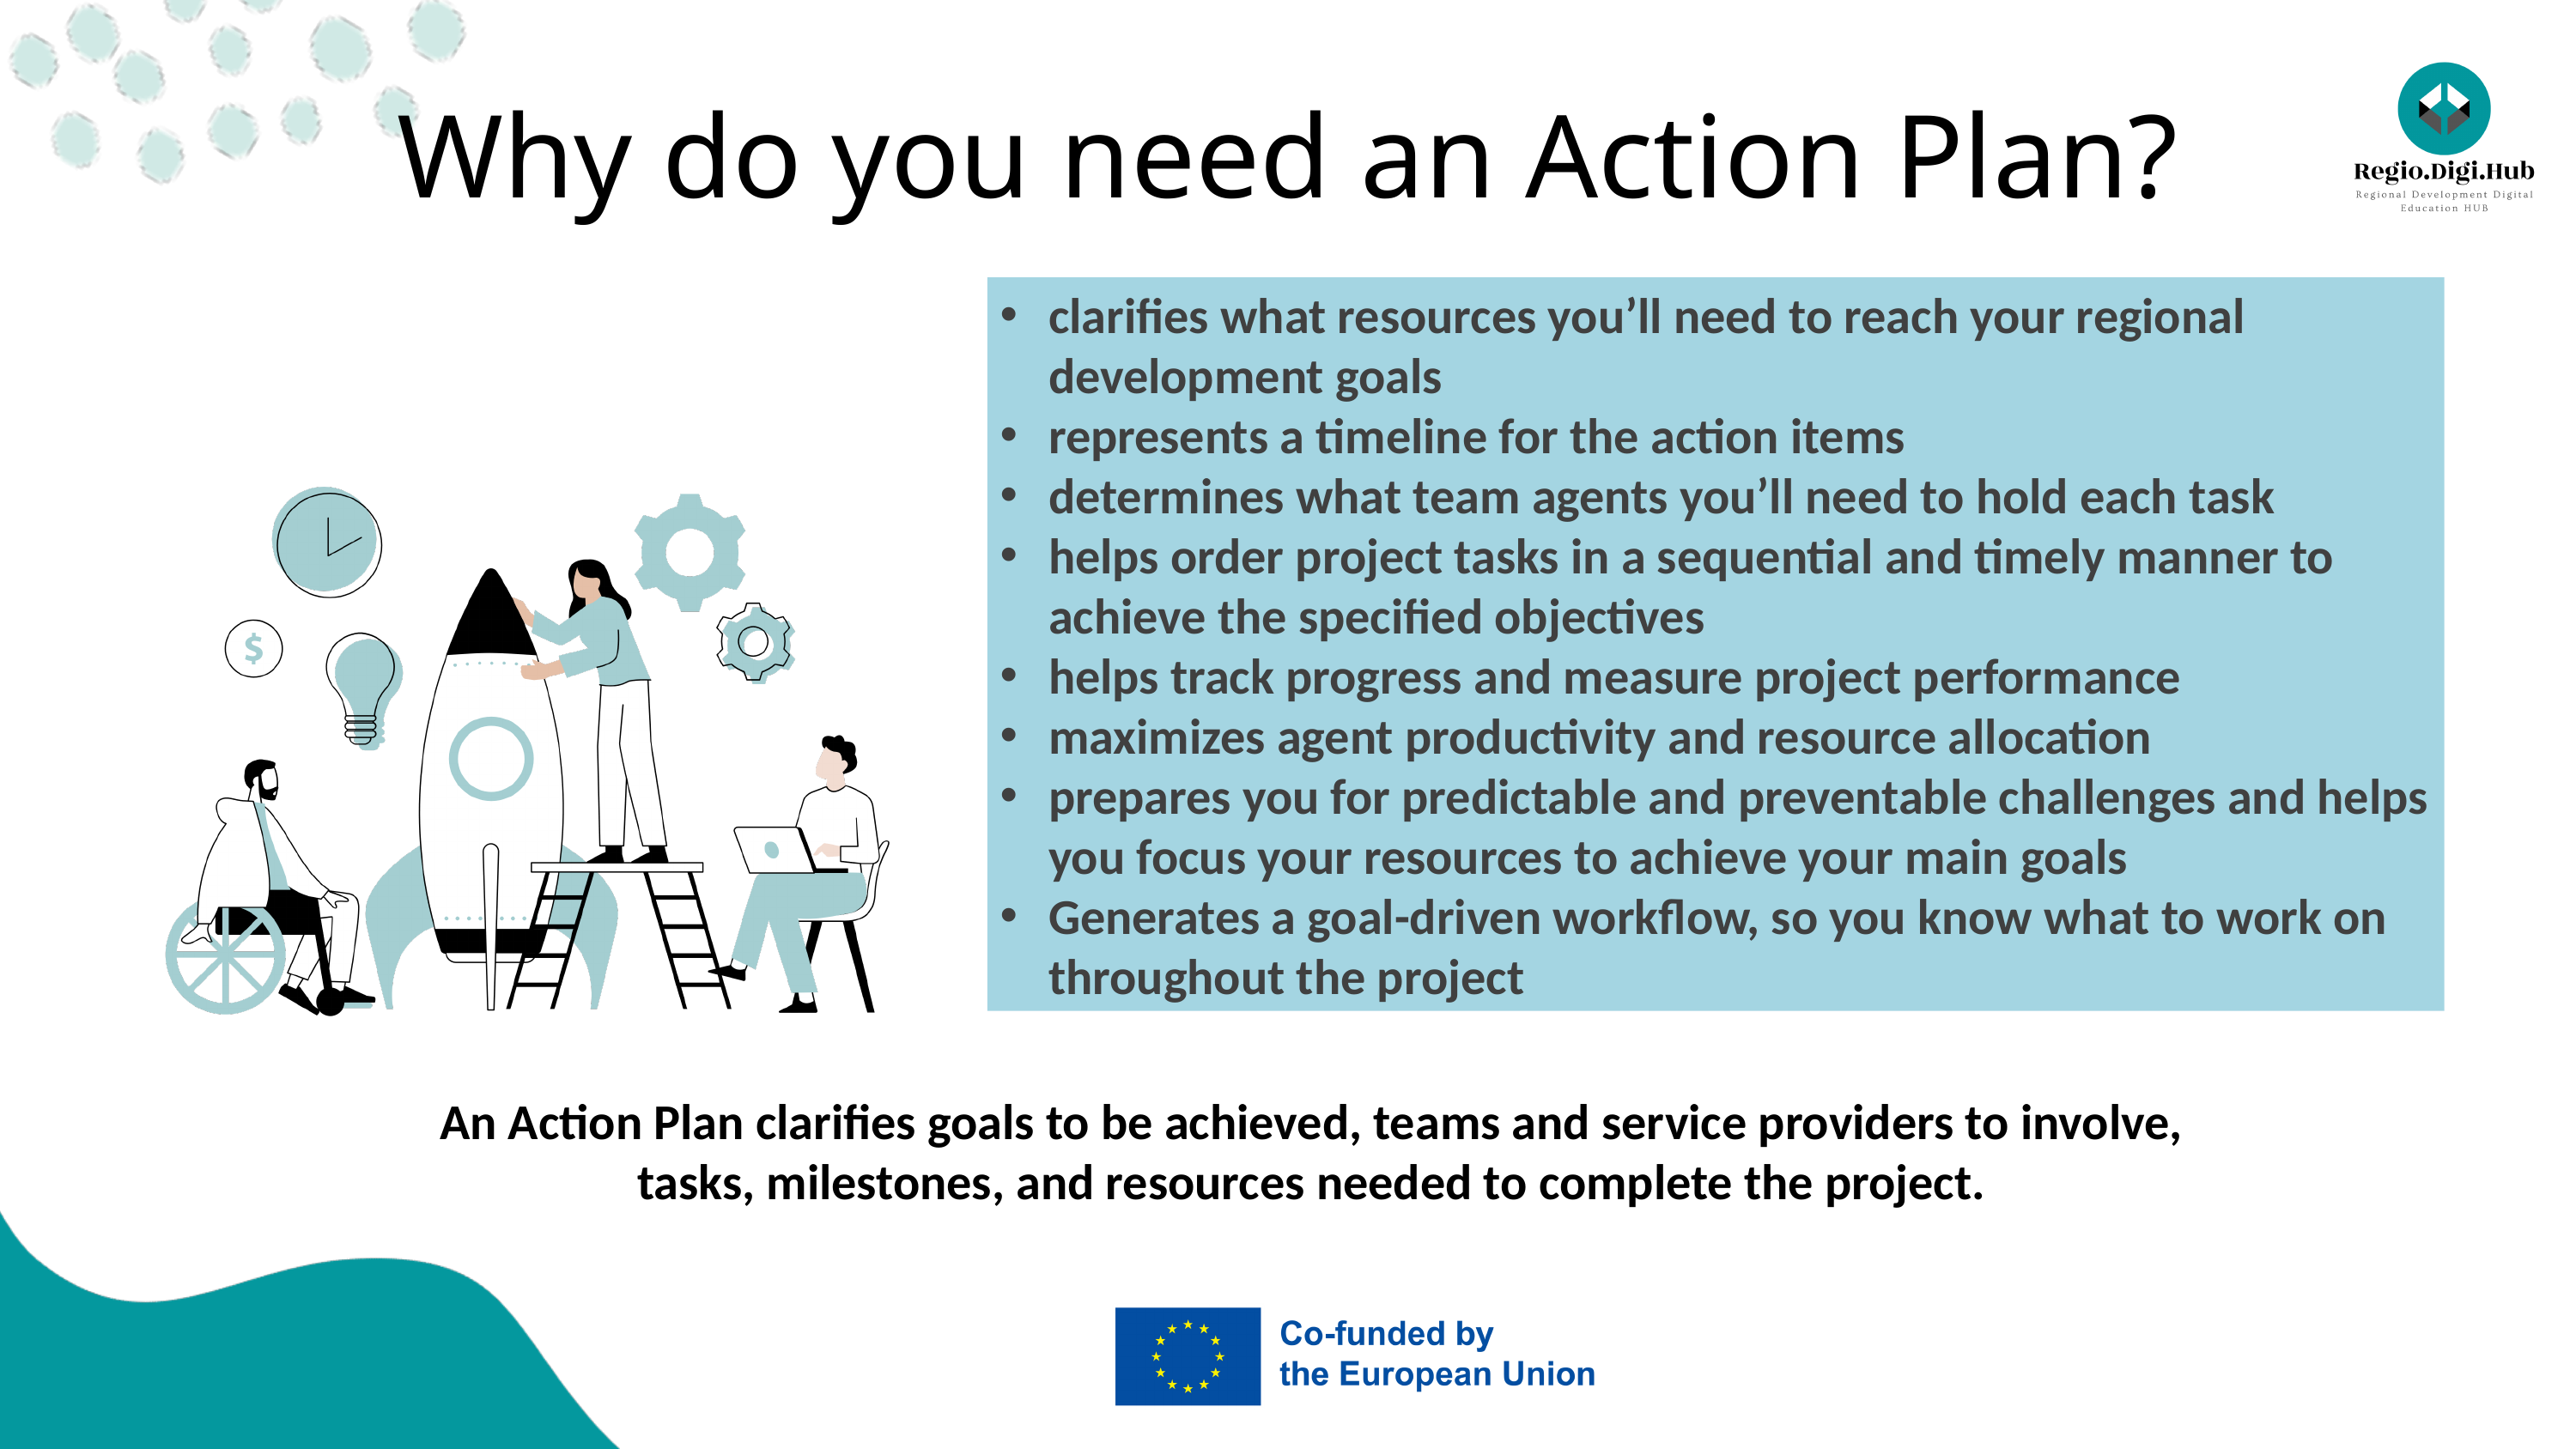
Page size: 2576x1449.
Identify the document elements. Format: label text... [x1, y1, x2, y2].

picture [2312, 0, 2576, 264]
text_box clarifies what resources you’ll need to reach your regional development goals represents a timeline for the action items determines what team agents you’ll need to hold each task helps order project tasks in a sequential and timely manner to achieve the specified objectives helps track progress and measure project performance maximizes agent productivity and resource allocation prepares you for predictable and preventable challenges and helps you focus your resources to achieve your main goals Generates a goal-driven workflow, so you know what to work on throughout the project [987, 277, 2445, 1011]
picture [1108, 1301, 1631, 1412]
picture [161, 487, 890, 1019]
text_box An Action Plan clarifies goals to be achieved, teams and service providers to involve, tasks, milestones, and resources needed to complete the project. [823, 1083, 2232, 1216]
picture [0, 0, 489, 306]
picture [0, 1069, 1030, 1449]
text_box Why do you need an Action Plan? [473, 123, 2289, 221]
